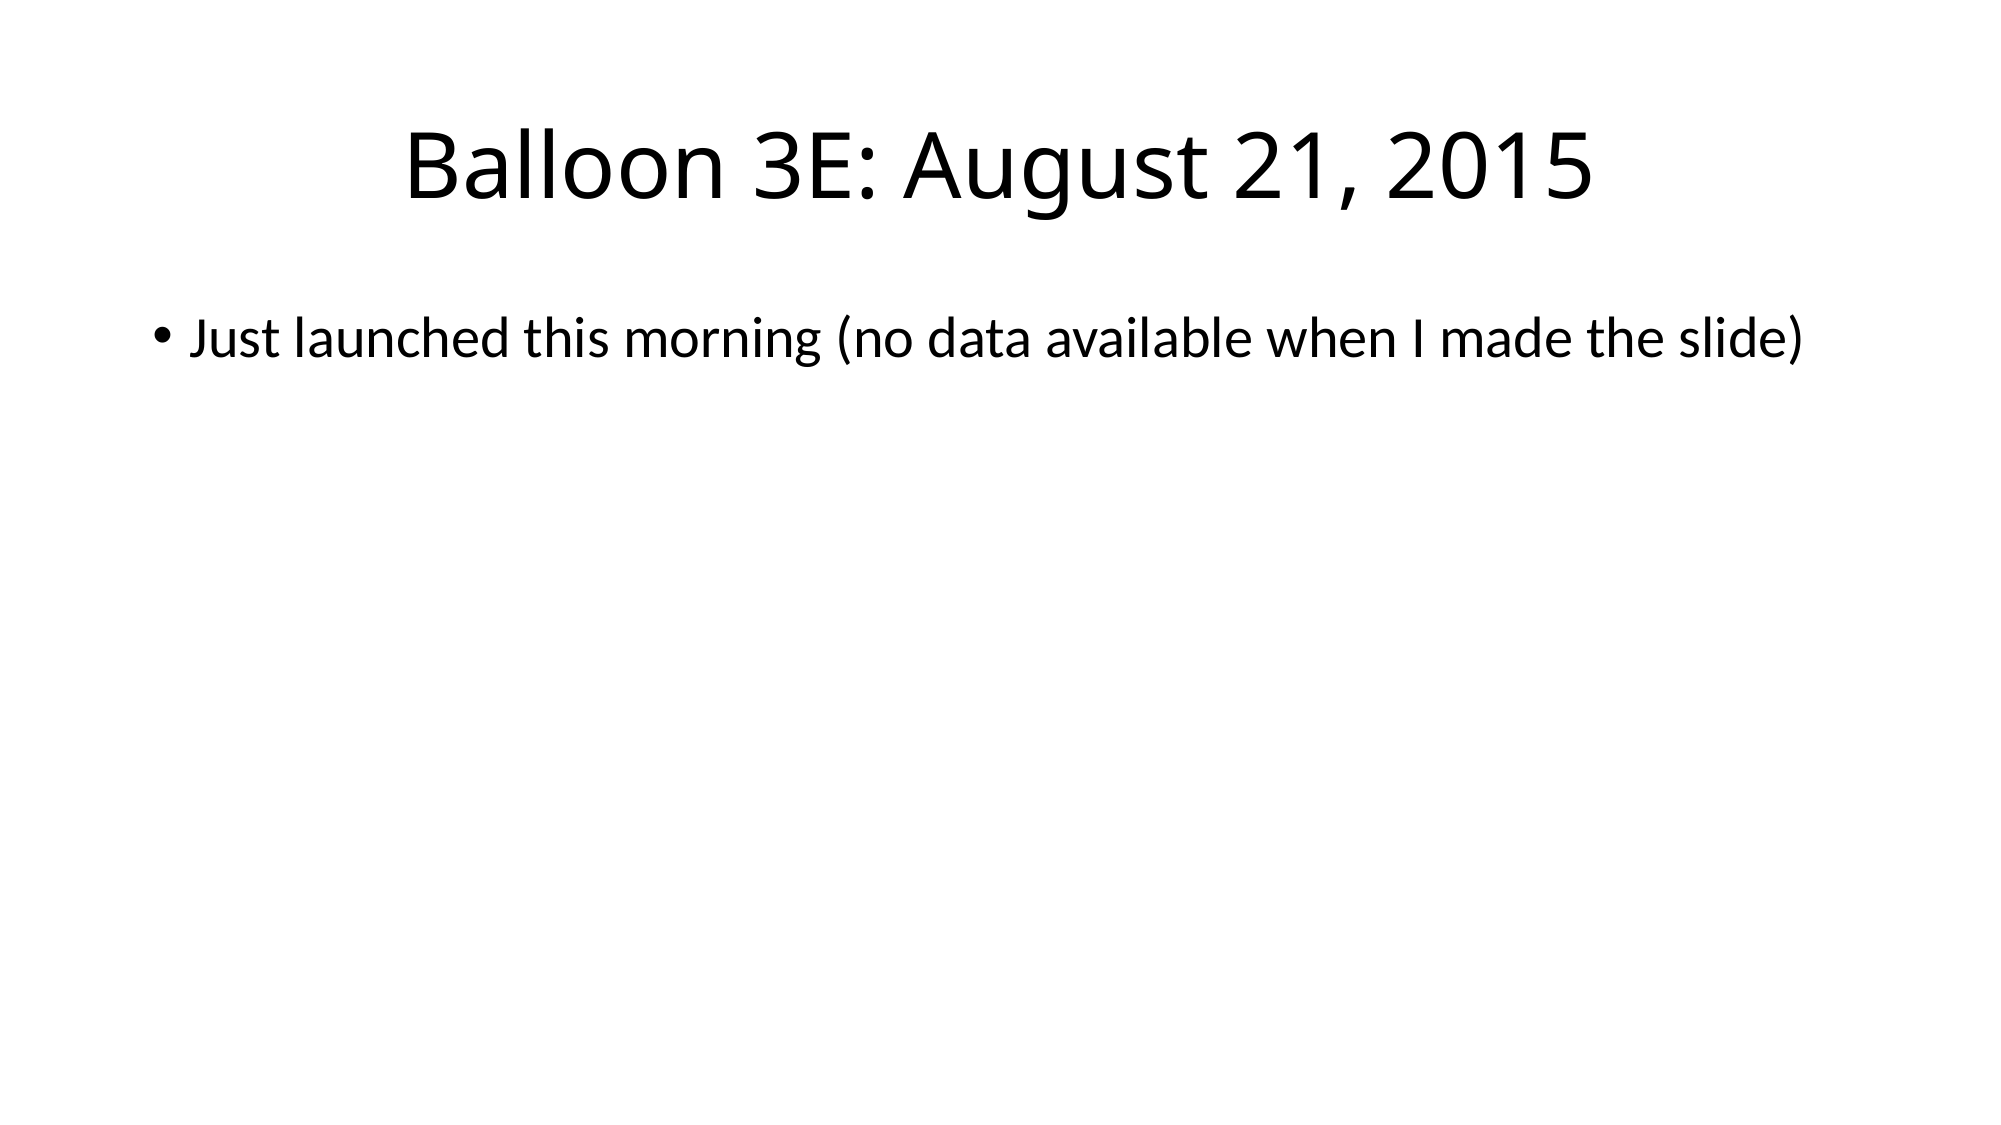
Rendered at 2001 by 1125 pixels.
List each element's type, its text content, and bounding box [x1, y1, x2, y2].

list Just launched this morning (no data available when I made the slide) [137, 299, 1863, 1014]
title Balloon 3E: August 21, 2015 [137, 59, 1863, 278]
